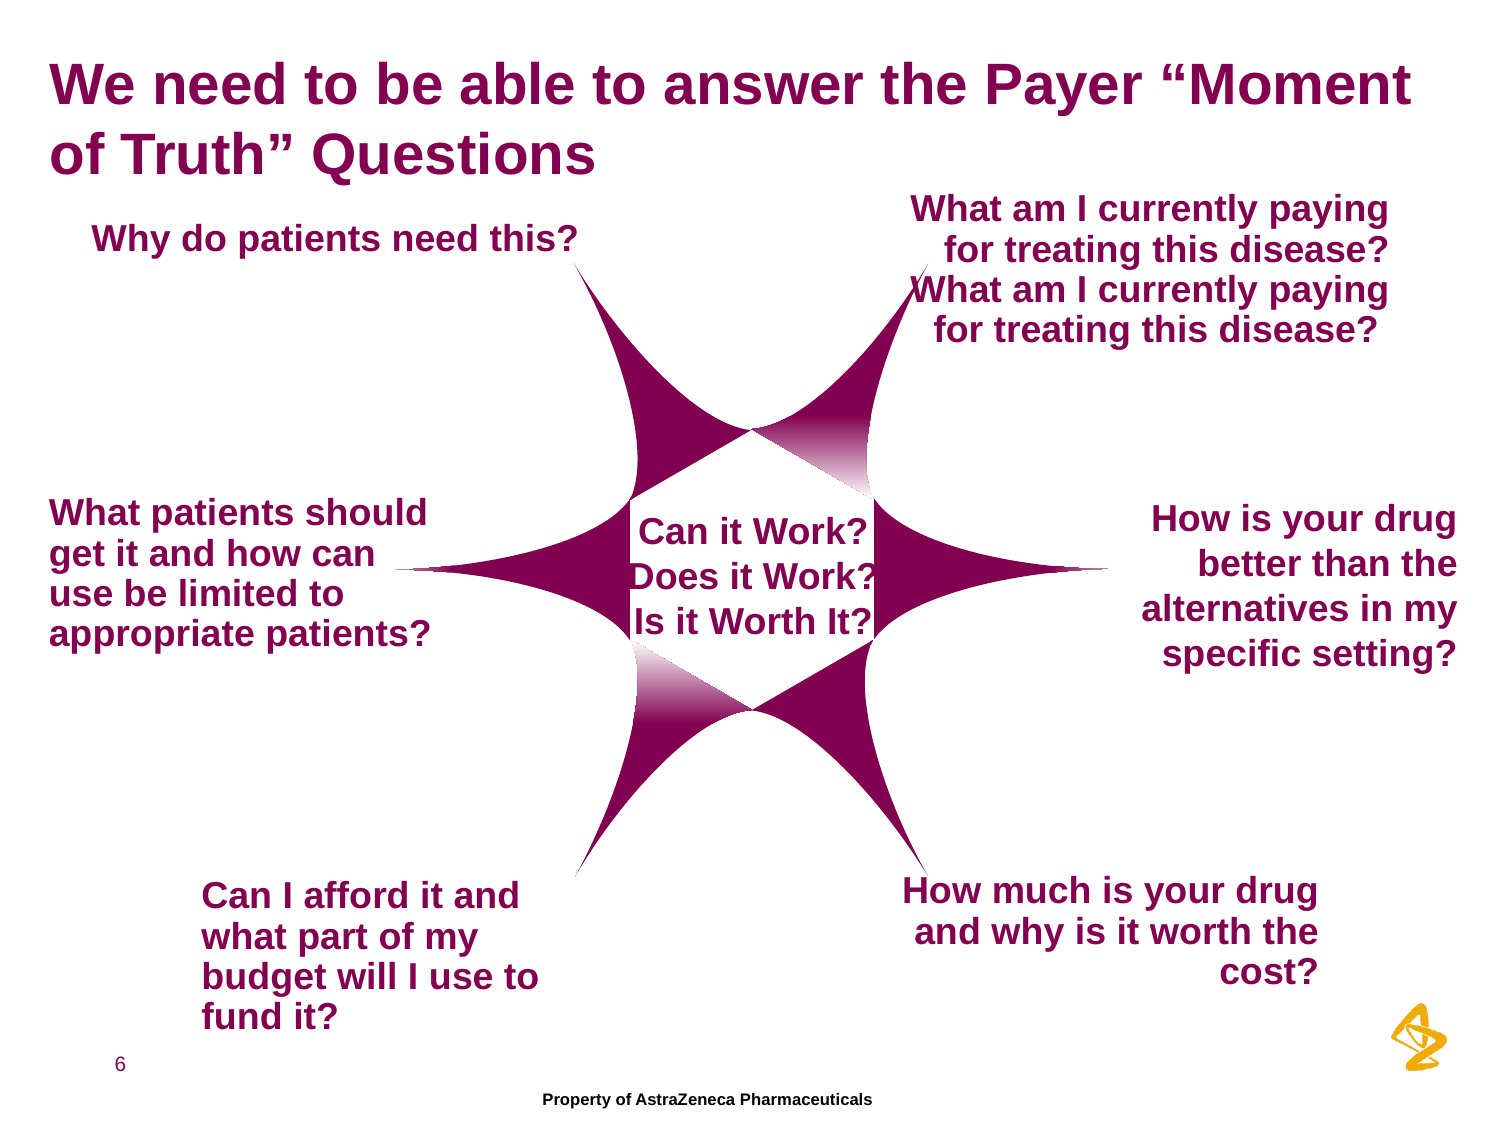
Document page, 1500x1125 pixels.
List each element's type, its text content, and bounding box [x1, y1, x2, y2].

text_box How is your drug better than the alternatives in my specific setting? [1118, 494, 1458, 675]
picture [1380, 992, 1458, 1082]
text_box What patients should get it and how can use be limited to appropriate patients? [48, 493, 424, 656]
text_box What am I currently paying for treating this disease? What am I currently paying for treating this disease? [893, 189, 1390, 352]
text_box Can I afford it and what part of my budget will I use to fund it? [201, 876, 586, 1039]
slide_number 6 [99, 1024, 1152, 1103]
text_box Why do patients need this? [54, 218, 426, 260]
text_box How much is your drug and why is it worth the cost? [886, 871, 1320, 993]
title We need to be able to answer the Payer “Moment of Truth” Questions [34, 38, 1478, 153]
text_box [429, 216, 1078, 927]
